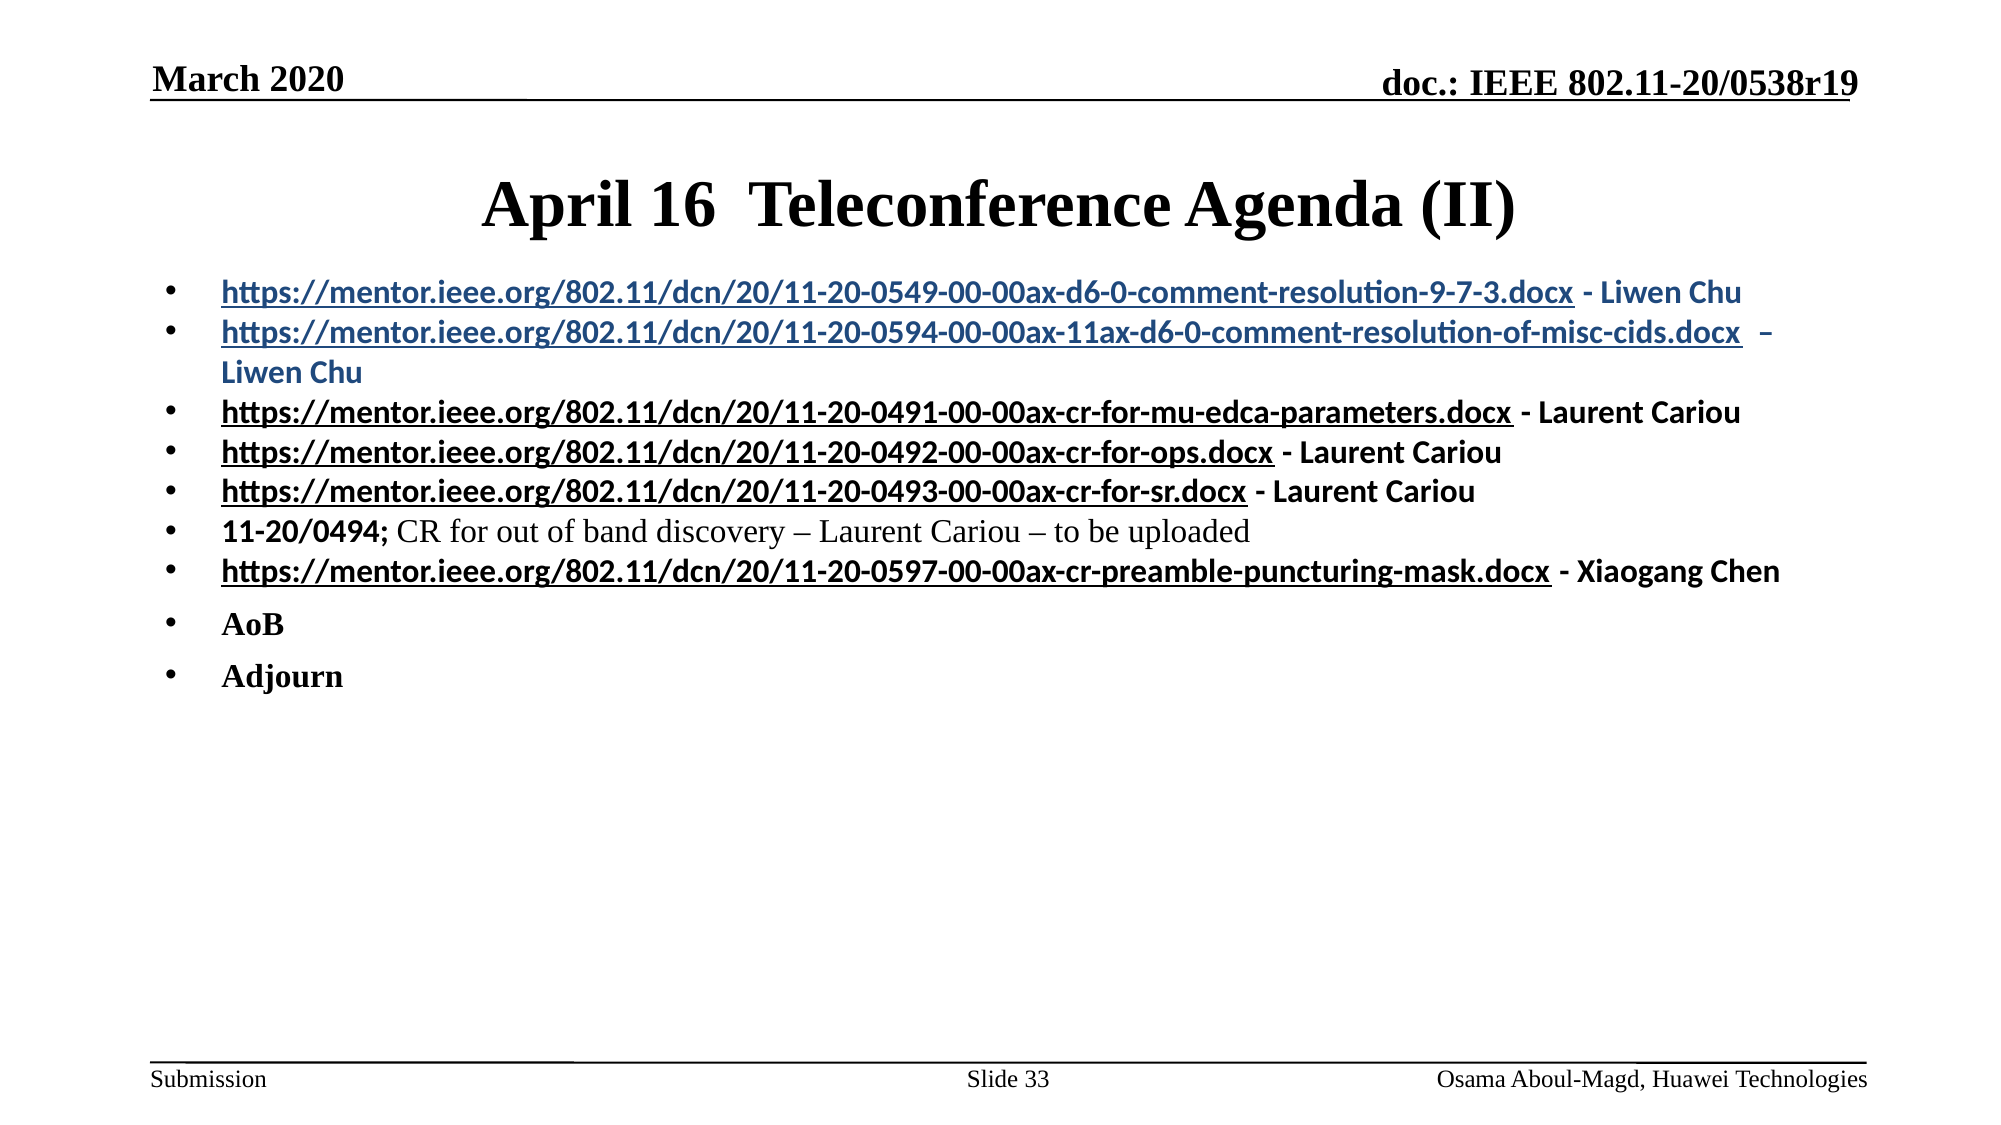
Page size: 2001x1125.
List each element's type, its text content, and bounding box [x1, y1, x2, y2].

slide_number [152, 54, 563, 100]
footer Osama Aboul-Magd, Huawei Technologies [1171, 1061, 1869, 1093]
title April 16 Teleconference Agenda (II) [149, 112, 1850, 262]
slide_number Slide 33 [950, 1061, 1067, 1123]
list https://mentor.ieee.org/802.11/dcn/20/11-20-0549-00-00ax-d6-0-comment-resolution-9-7-3.docx - Liwen Chu https://mentor.ieee.org/802.11/dcn/20/11-20-0594-00-00ax-11ax-d6-0-comment-resolution-of-misc-cids.docx – Liwen Chu https://mentor.ieee.org/802.11/dcn/20/11-20-0491-00-00ax-cr-for-mu-edca-parameters.docx - Laurent Cariou https://mentor.ieee.org/802.11/dcn/20/11-20-0492-00-00ax-cr-for-ops.docx - Laurent Cariou https://mentor.ieee.org/802.11/dcn/20/11-20-0493-00-00ax-cr-for-sr.docx - Laurent Cariou 11-20/0494; CR for out of band discovery – Laurent Cariou – to be uploaded https://mentor.ieee.org/802.11/dcn/20/11-20-0597-00-00ax-cr-preamble-puncturing-mask.docx - Xiaogang Chen AoB Adjourn [149, 262, 1850, 938]
